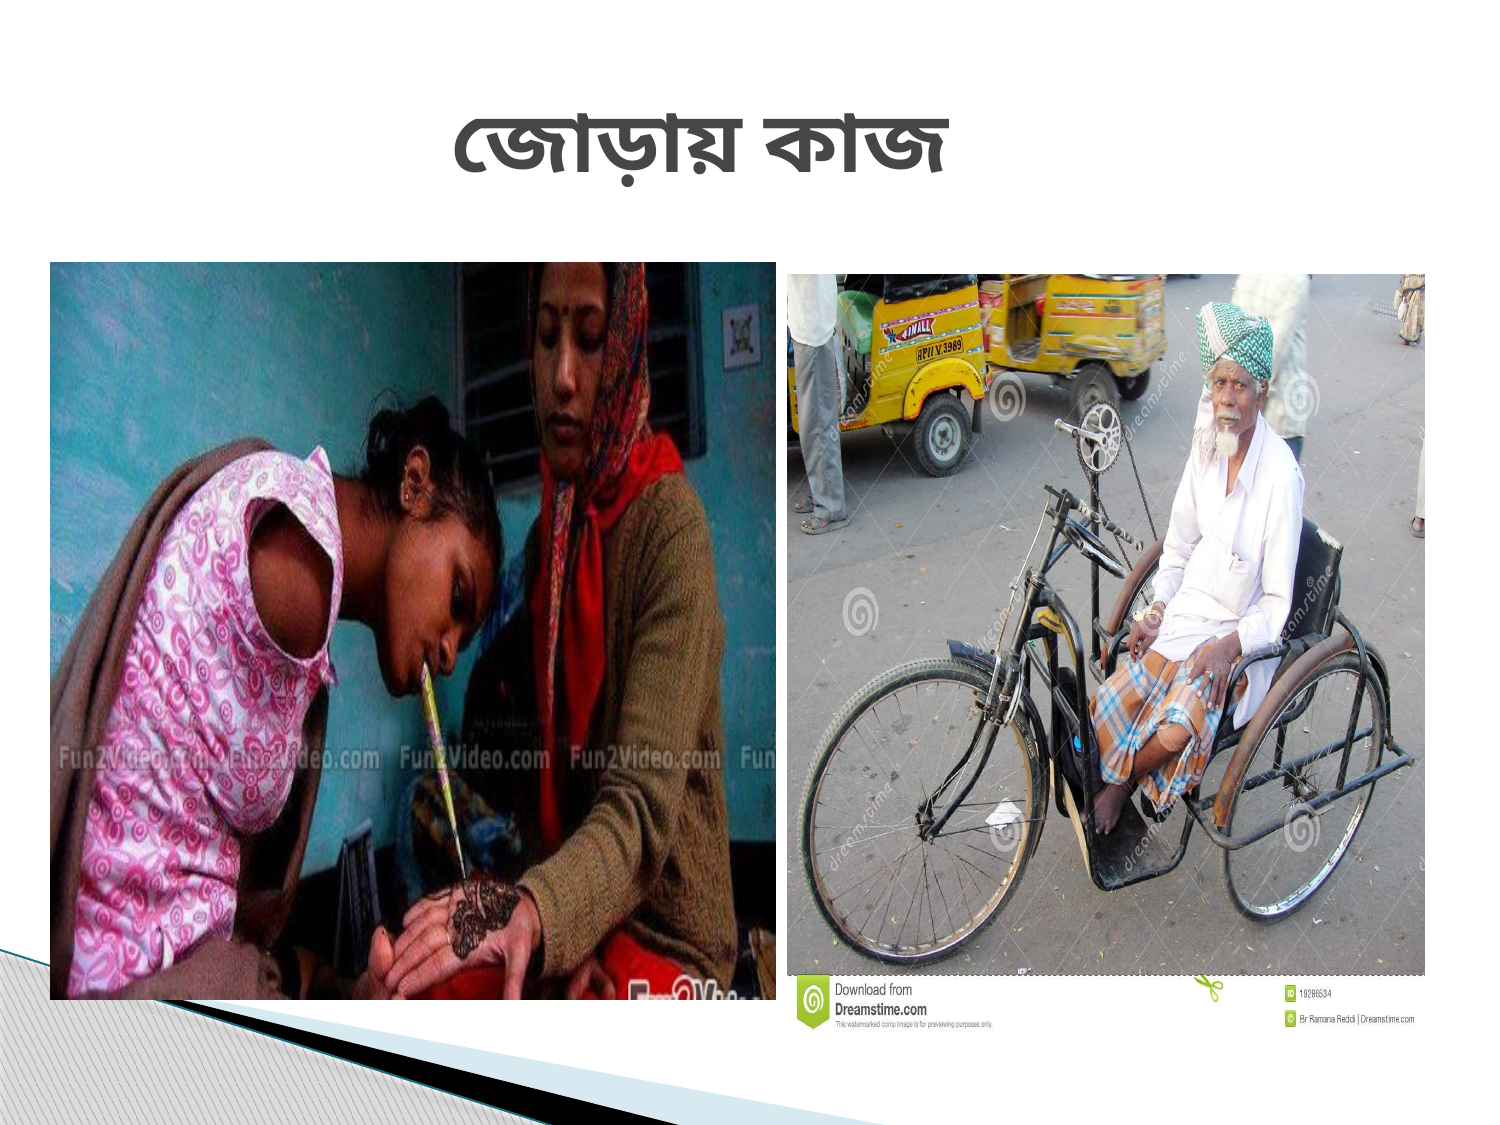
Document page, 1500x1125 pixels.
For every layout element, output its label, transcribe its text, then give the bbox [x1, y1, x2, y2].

picture [787, 274, 1426, 1038]
picture [49, 262, 777, 1001]
title জোড়ায় কাজ [324, 45, 1075, 233]
